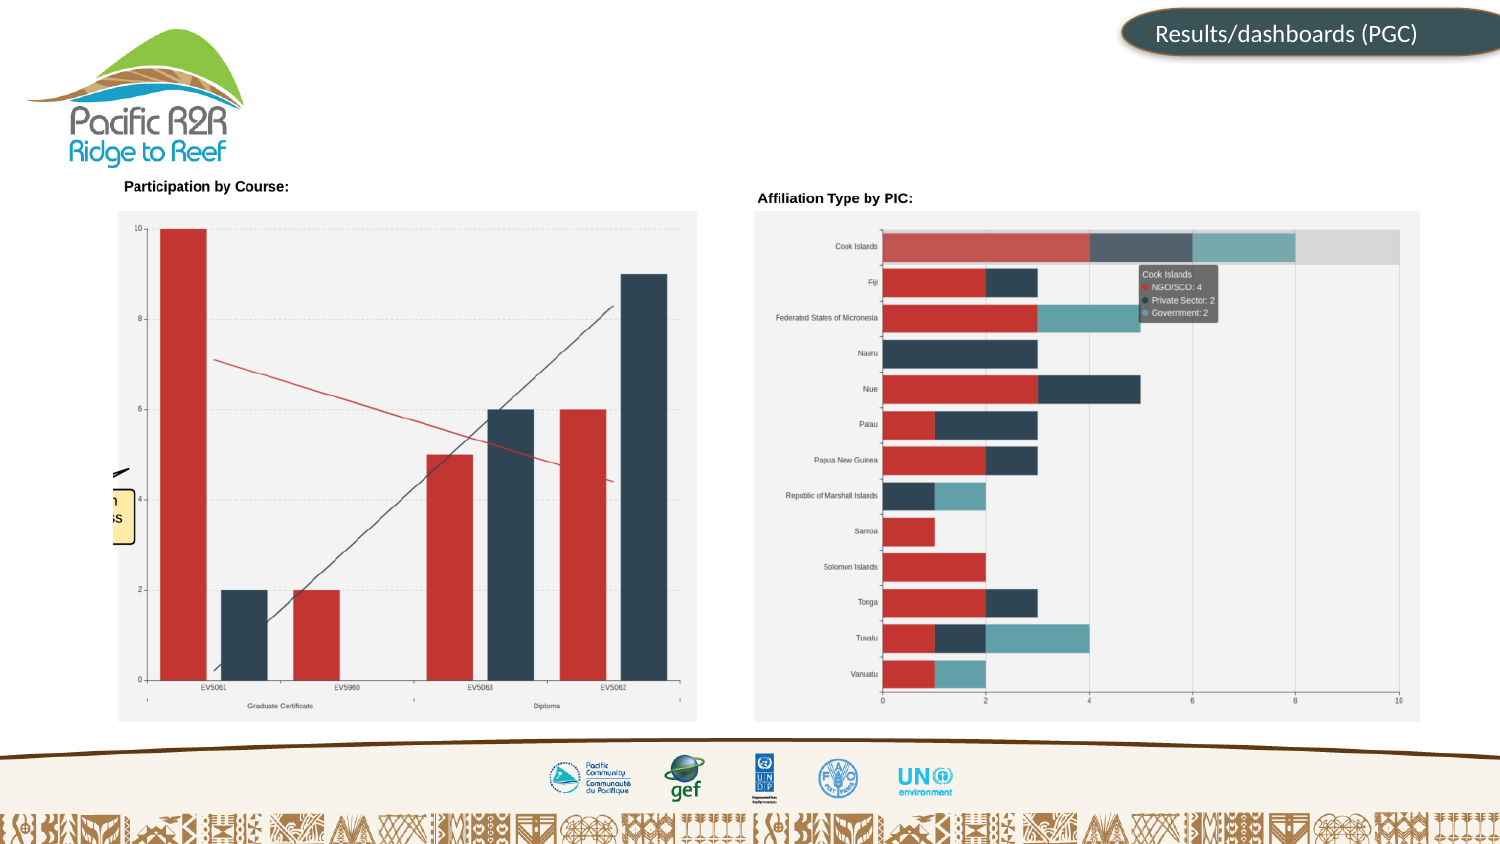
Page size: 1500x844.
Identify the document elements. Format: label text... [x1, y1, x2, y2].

picture [0, 0, 1500, 844]
text_box Results/dashboards (PGC) [1121, 7, 1500, 57]
